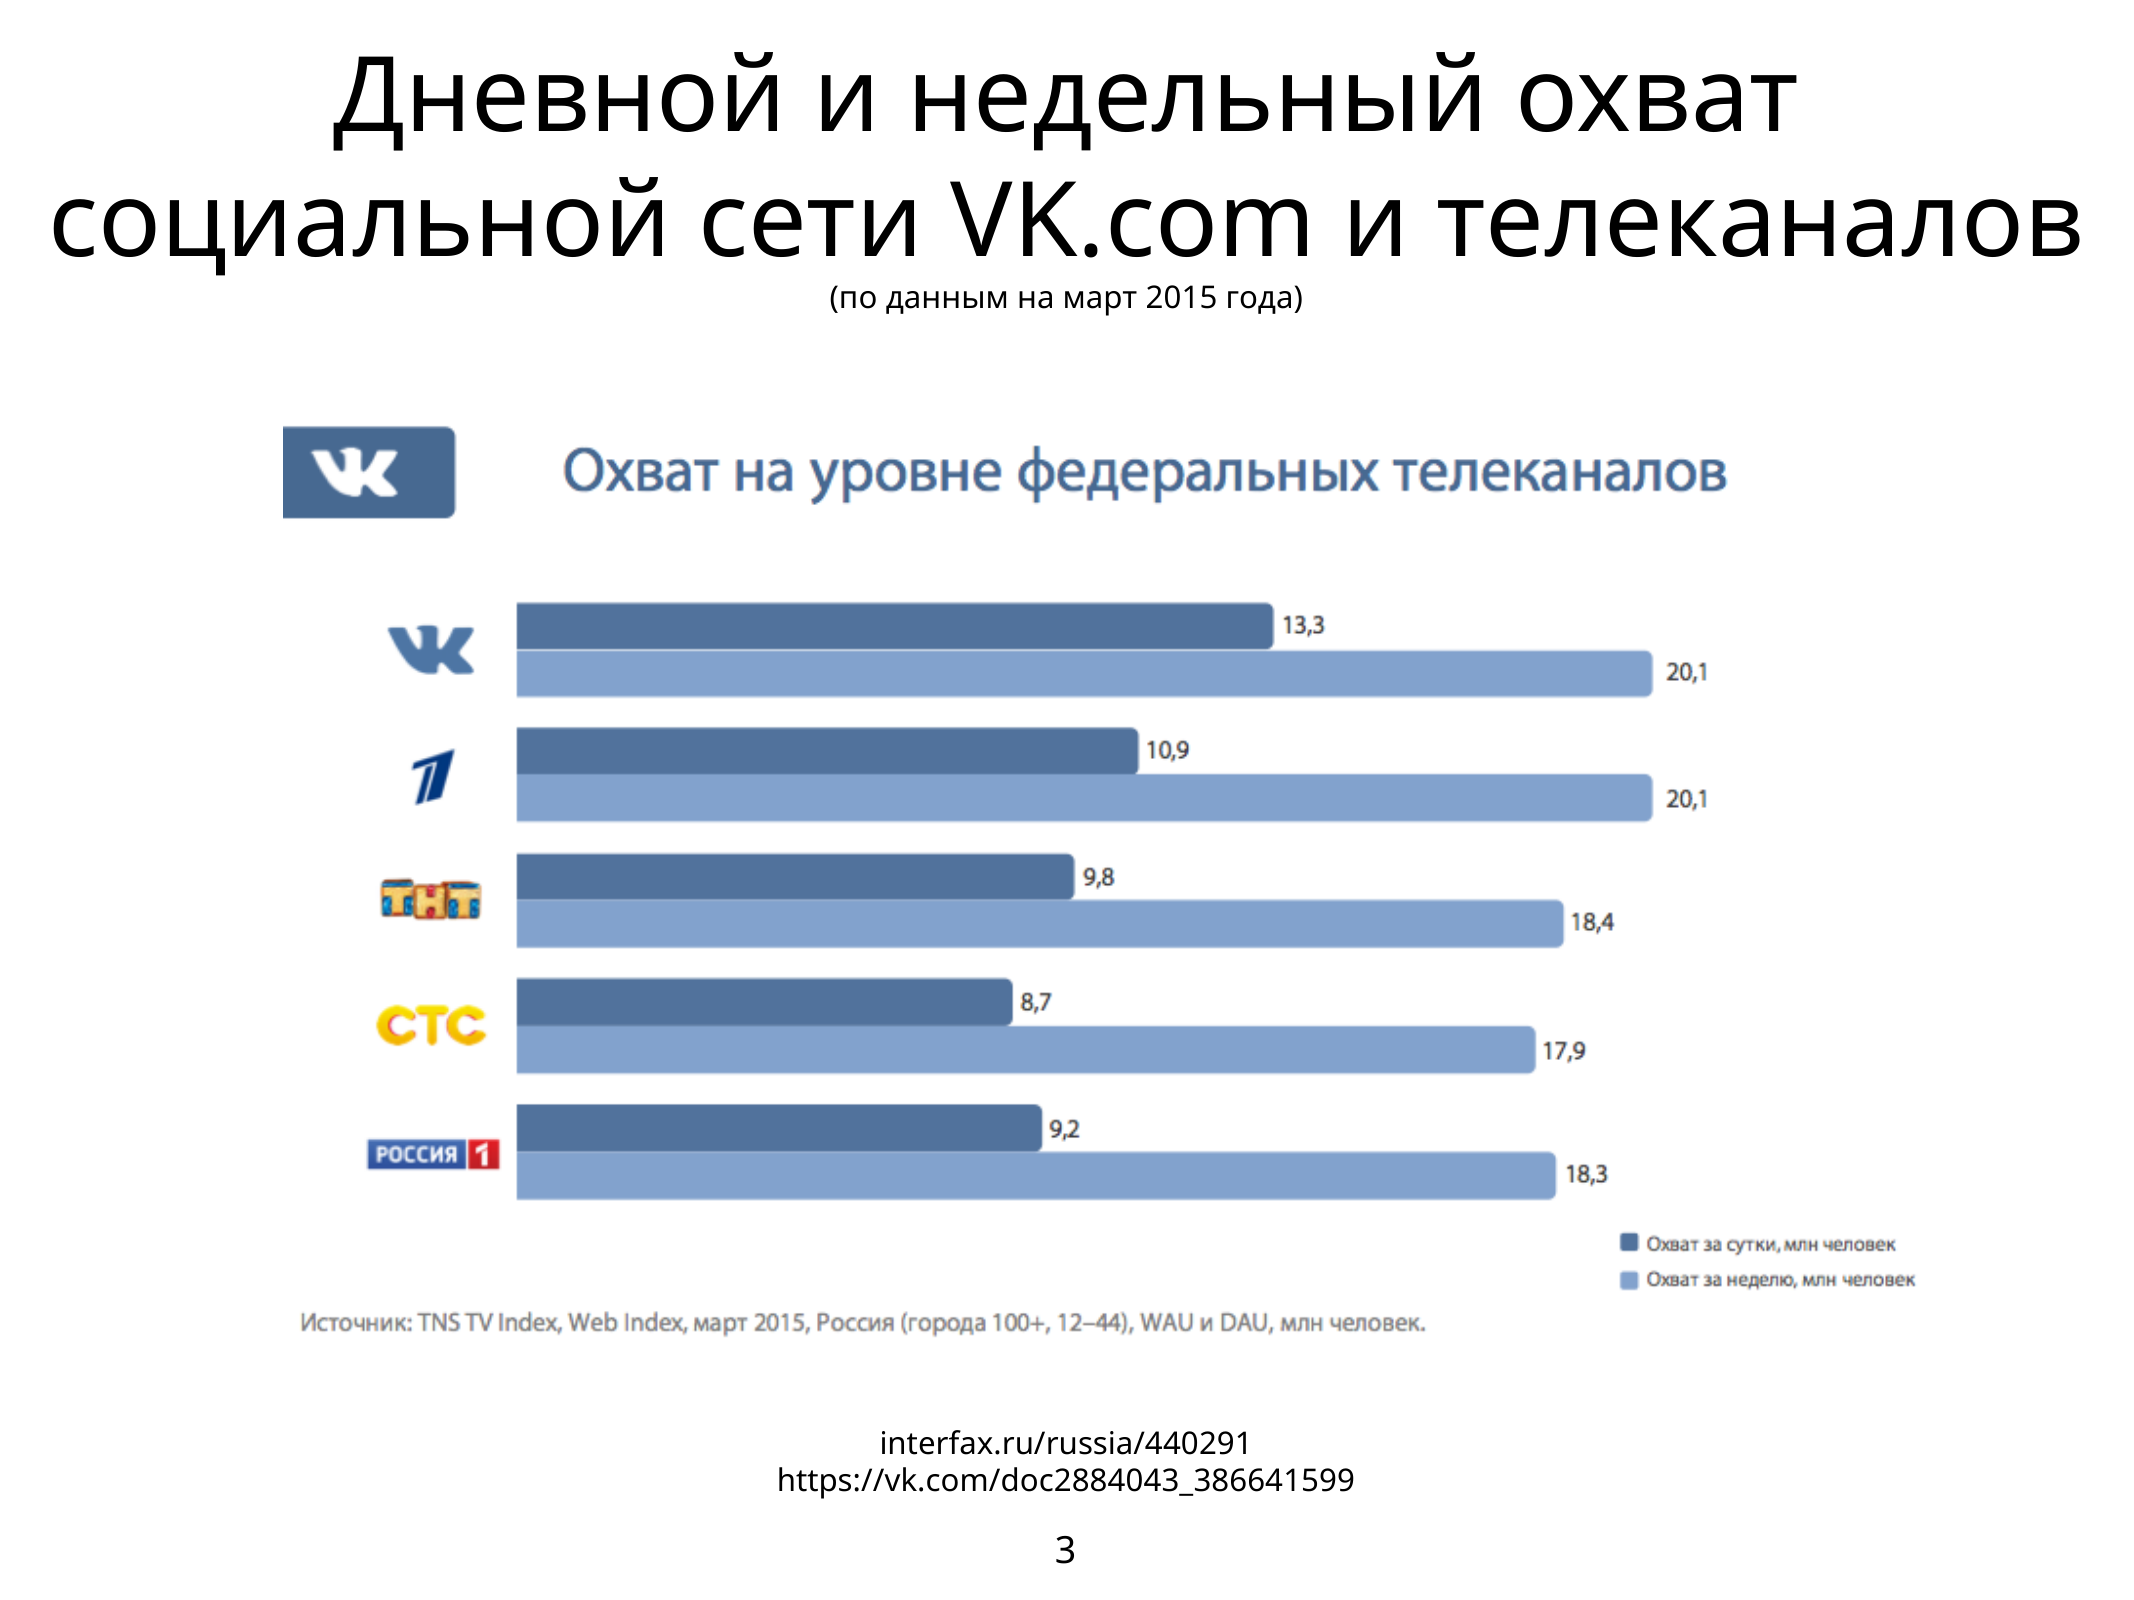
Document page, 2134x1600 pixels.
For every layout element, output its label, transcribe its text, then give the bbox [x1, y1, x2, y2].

text_box Дневной и недельный охват социальной сети VK.com и телеканалов (по данным на март 2015 года) [39, 19, 2094, 324]
picture [283, 378, 2009, 1351]
text_box interfax.ru/russia/440291 https://vk.com/doc2884043_386641599 [768, 1414, 1365, 1507]
slide_number 3 [1045, 1517, 1086, 1581]
